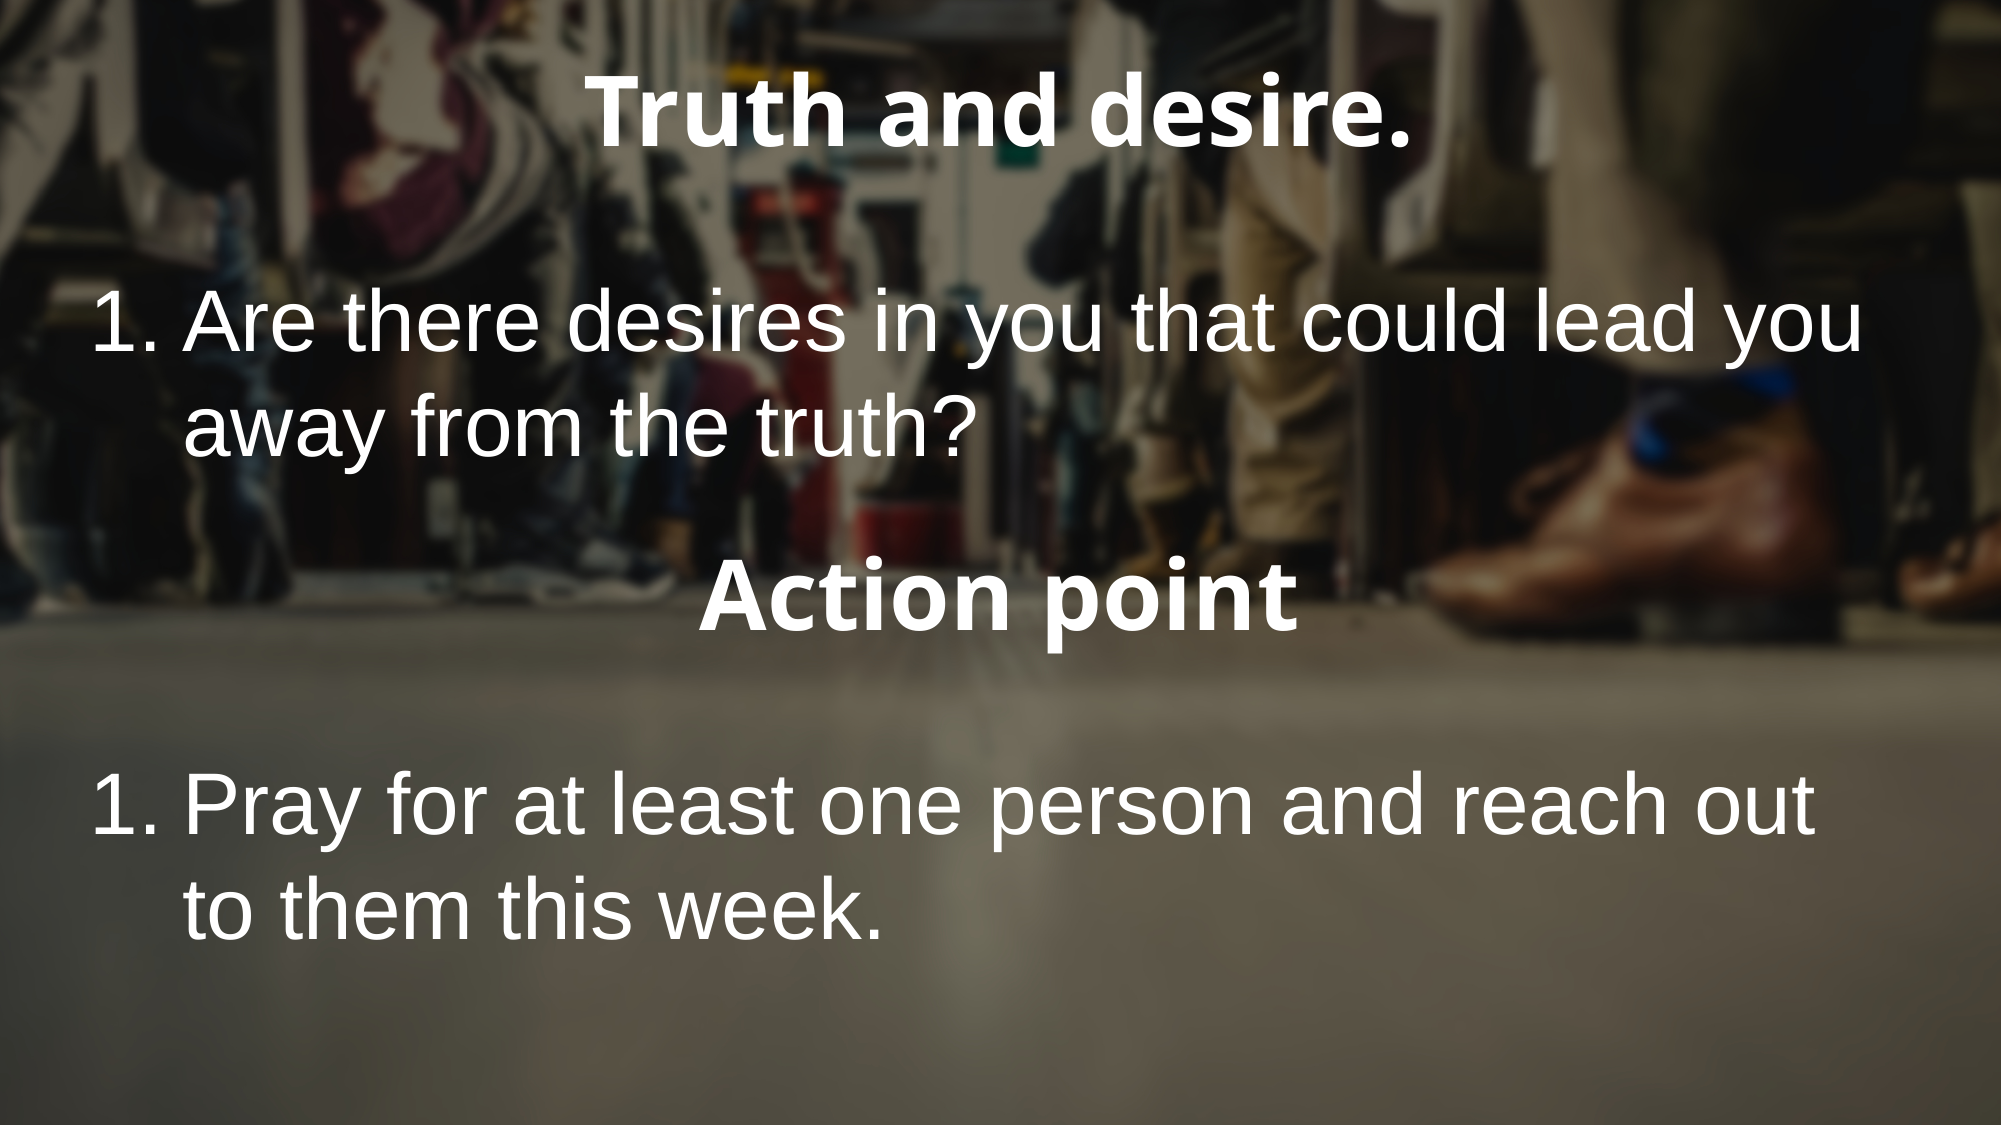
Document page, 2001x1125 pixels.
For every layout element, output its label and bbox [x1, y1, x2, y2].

text_box [0, 0, 2000, 1125]
